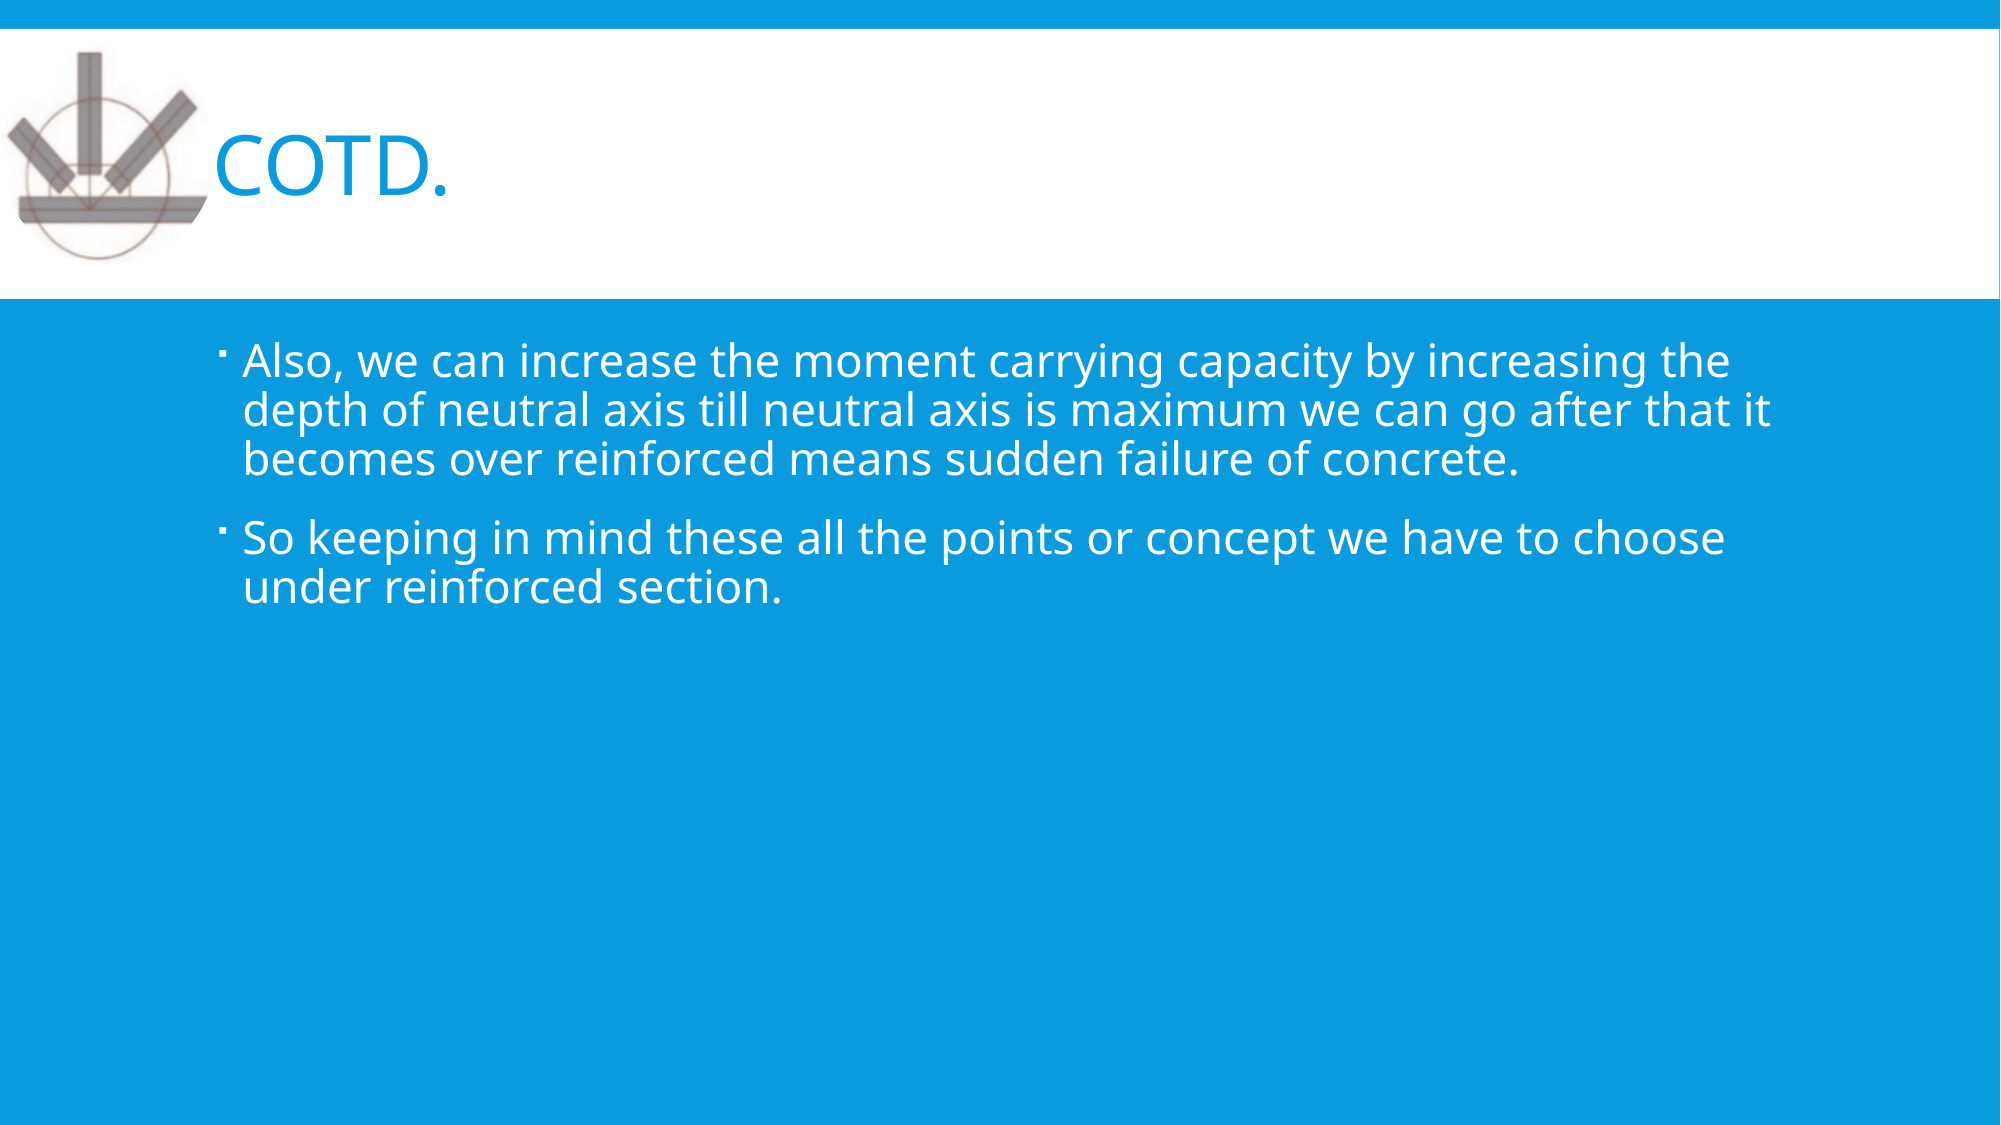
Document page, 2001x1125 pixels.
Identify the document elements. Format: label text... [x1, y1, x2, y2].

title Cotd. [197, 46, 1803, 295]
picture [0, 46, 216, 265]
list Also, we can increase the moment carrying capacity by increasing the depth of neutral axis till neutral axis is maximum we can go after that it becomes over reinforced means sudden failure of concrete. So keeping in mind these all the points or concept we have to choose under reinforced section. [197, 329, 1803, 1020]
